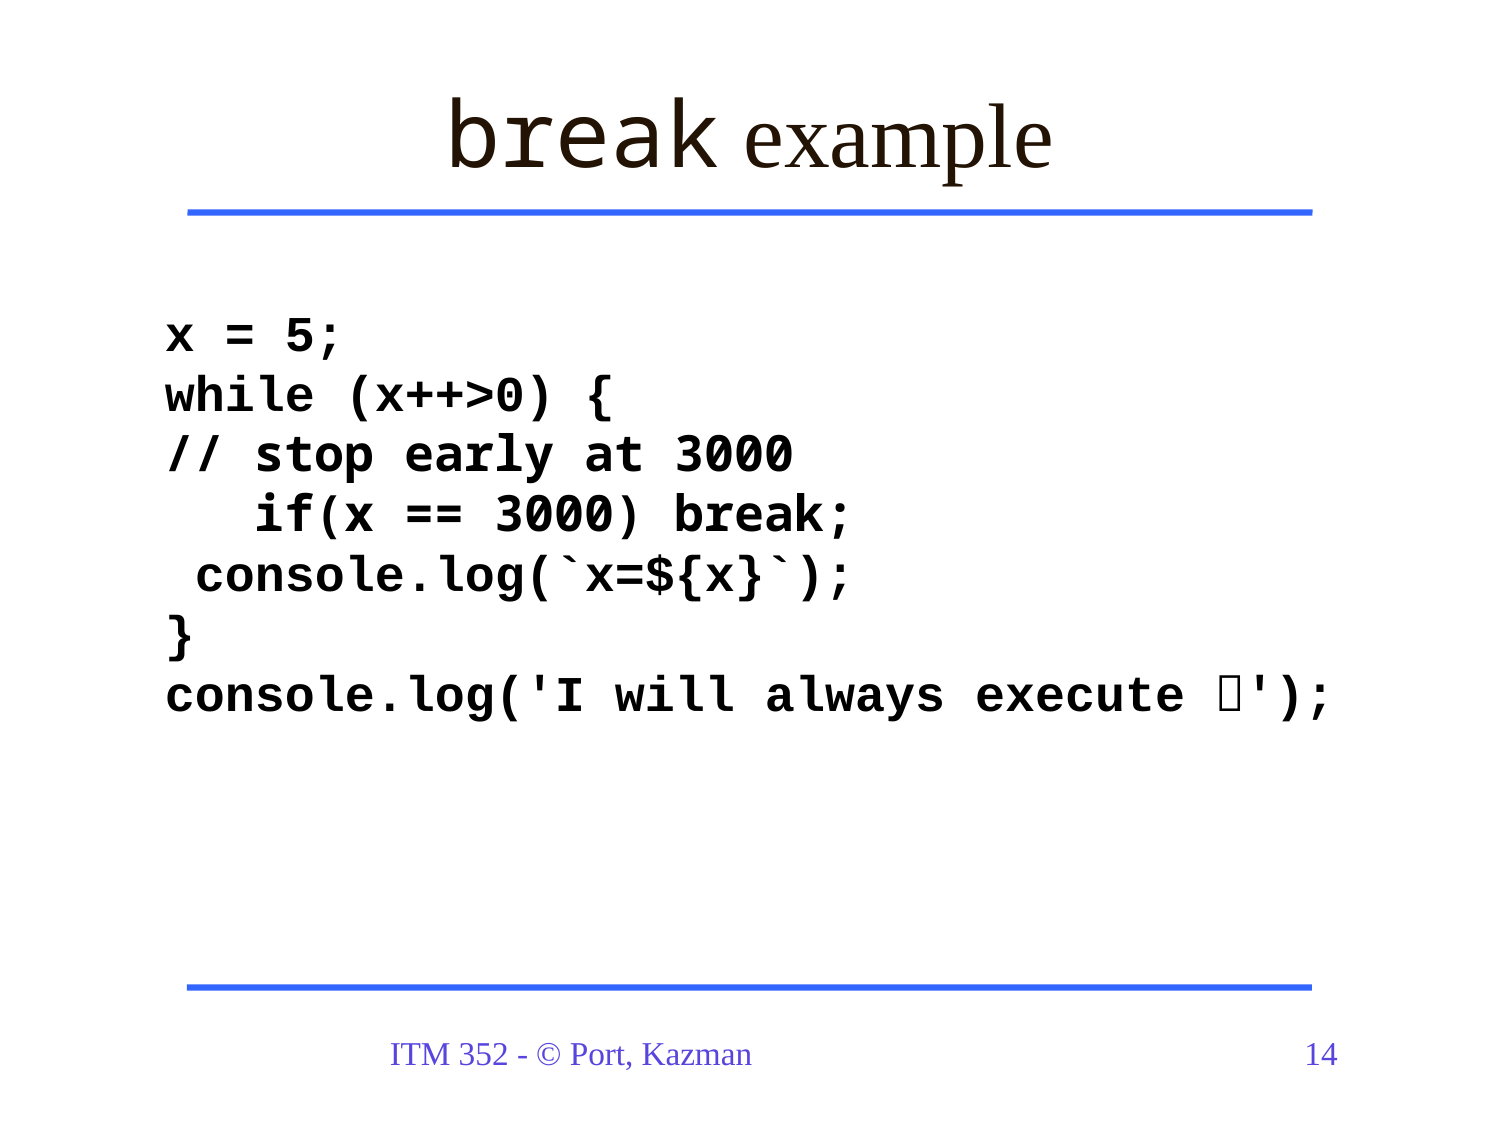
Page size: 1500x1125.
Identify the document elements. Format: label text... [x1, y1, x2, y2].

title break example [112, 37, 1388, 225]
text_box x = 5; while (x++>0) { // stop early at 3000 if(x == 3000) break; console.log(`x=${x}`); } console.log('I will always execute '); [150, 293, 1350, 729]
